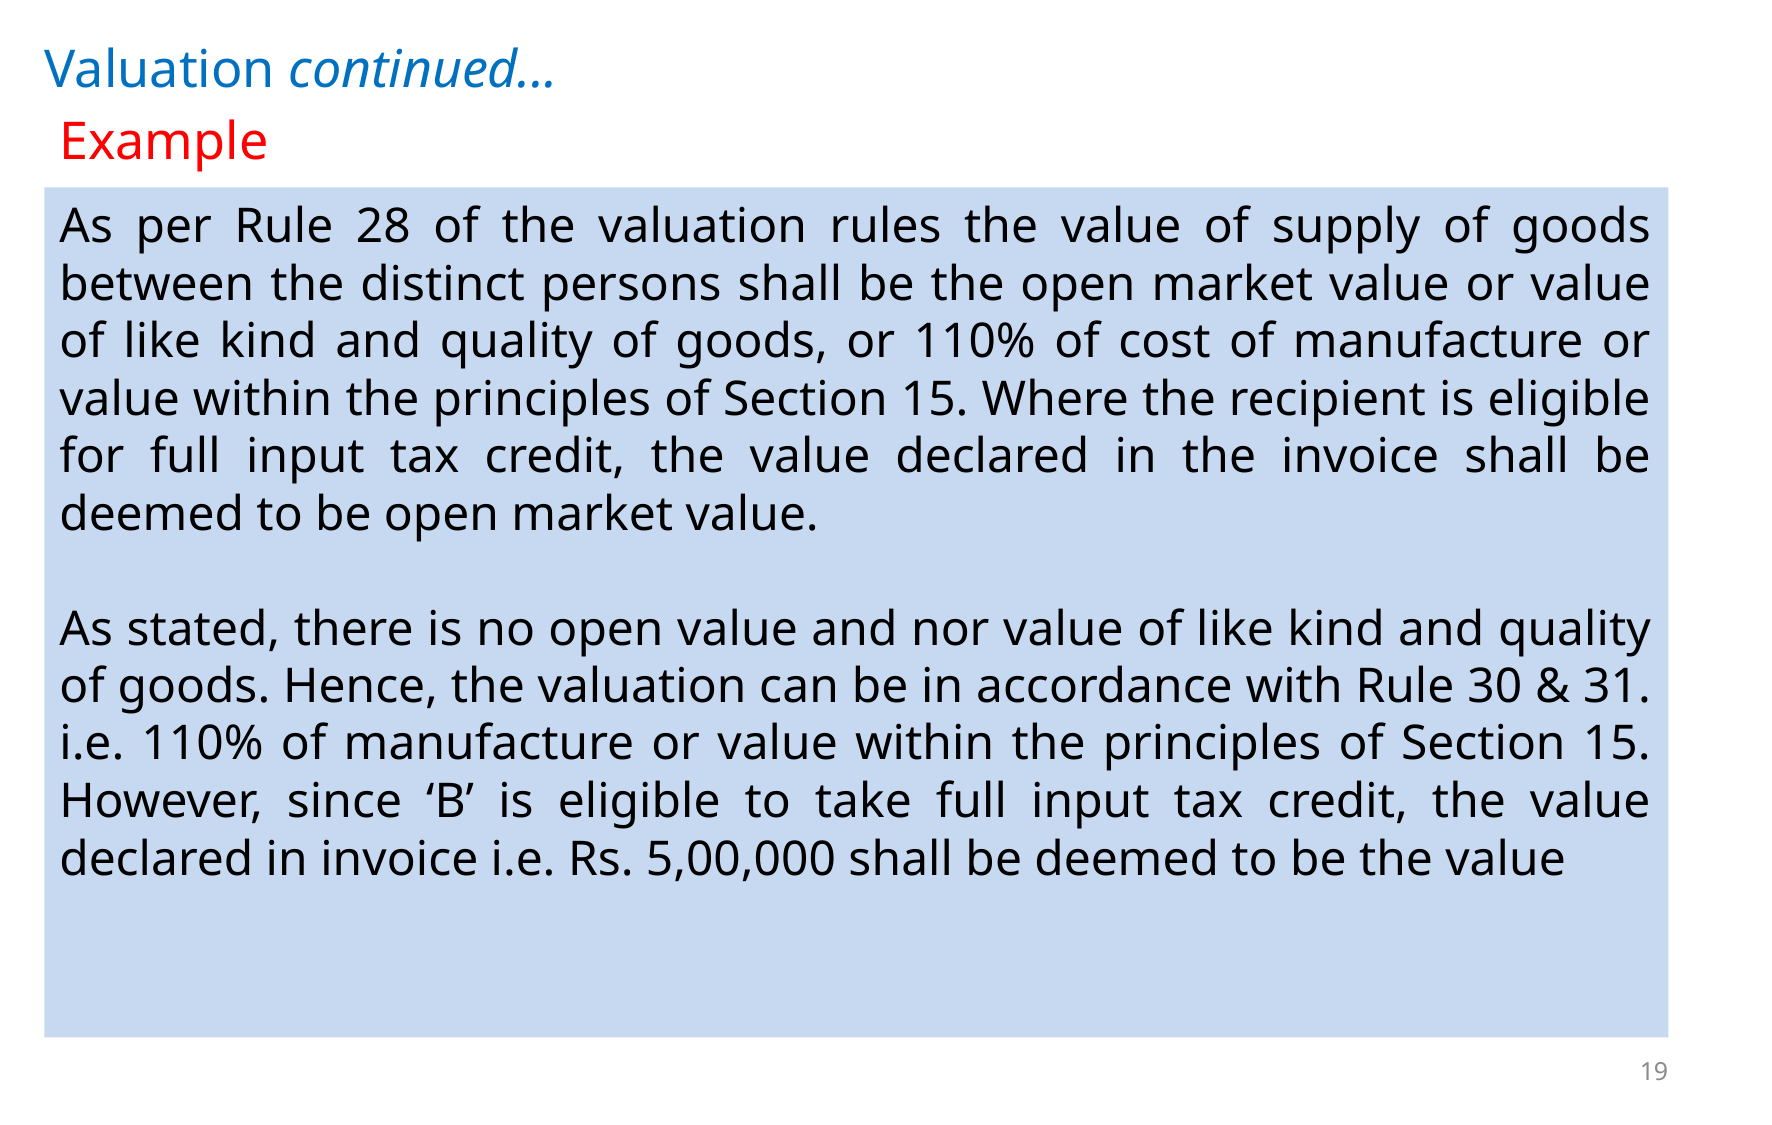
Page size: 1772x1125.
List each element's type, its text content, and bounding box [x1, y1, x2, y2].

text_box As per Rule 28 of the valuation rules the value of supply of goods between the distinct persons shall be the open market value or value of like kind and quality of goods, or 110% of cost of manufacture or value within the principles of Section 15. Where the recipient is eligible for full input tax credit, the value declared in the invoice shall be deemed to be open market value. As stated, there is no open value and nor value of like kind and quality of goods. Hence, the valuation can be in accordance with Rule 30 & 31. i.e. 110% of manufacture or value within the principles of Section 15. However, since ‘B’ is eligible to take full input tax credit, the value declared in invoice i.e. Rs. 5,00,000 shall be deemed to be the value [44, 187, 1669, 1038]
text_box Example [44, 99, 1649, 187]
slide_number 19 [1269, 1042, 1684, 1103]
title Valuation continued... [0, 7, 1595, 126]
